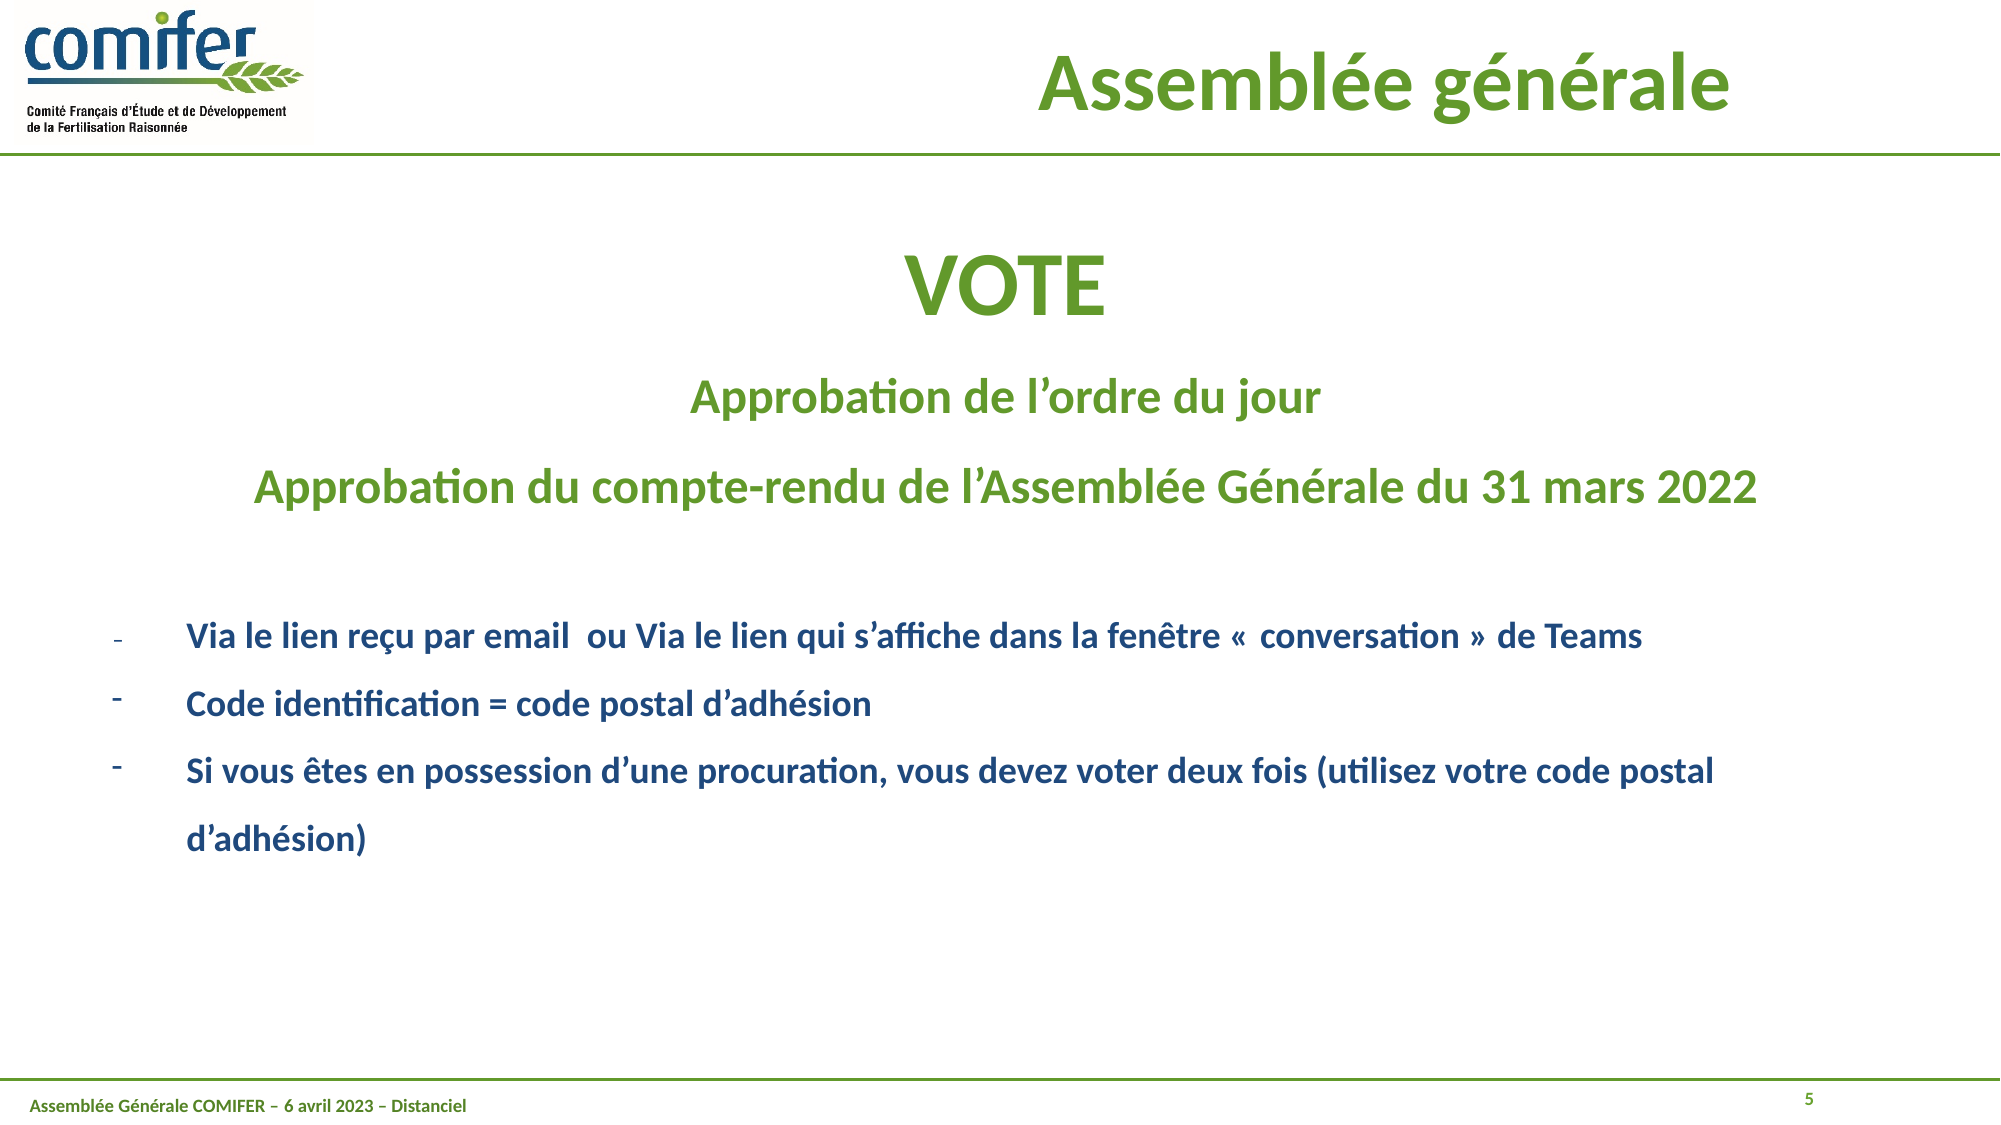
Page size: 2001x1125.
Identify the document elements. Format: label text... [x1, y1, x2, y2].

text_box Assemblée générale [471, 19, 1747, 135]
slide_number 5 [1789, 1079, 2000, 1125]
text_box VOTE Approbation de l’ordre du jour Approbation du compte-rendu de l’Assemblée Générale du 31 mars 2022 Via le lien reçu par email ou Via le lien qui s’affiche dans la fenêtre « conversation » de Teams Code identification = code postal d’adhésion Si vous êtes en possession d’une procuration, vous devez voter deux fois (utilisez votre code postal d’adhésion) [96, 161, 1916, 866]
picture [14, 0, 314, 145]
